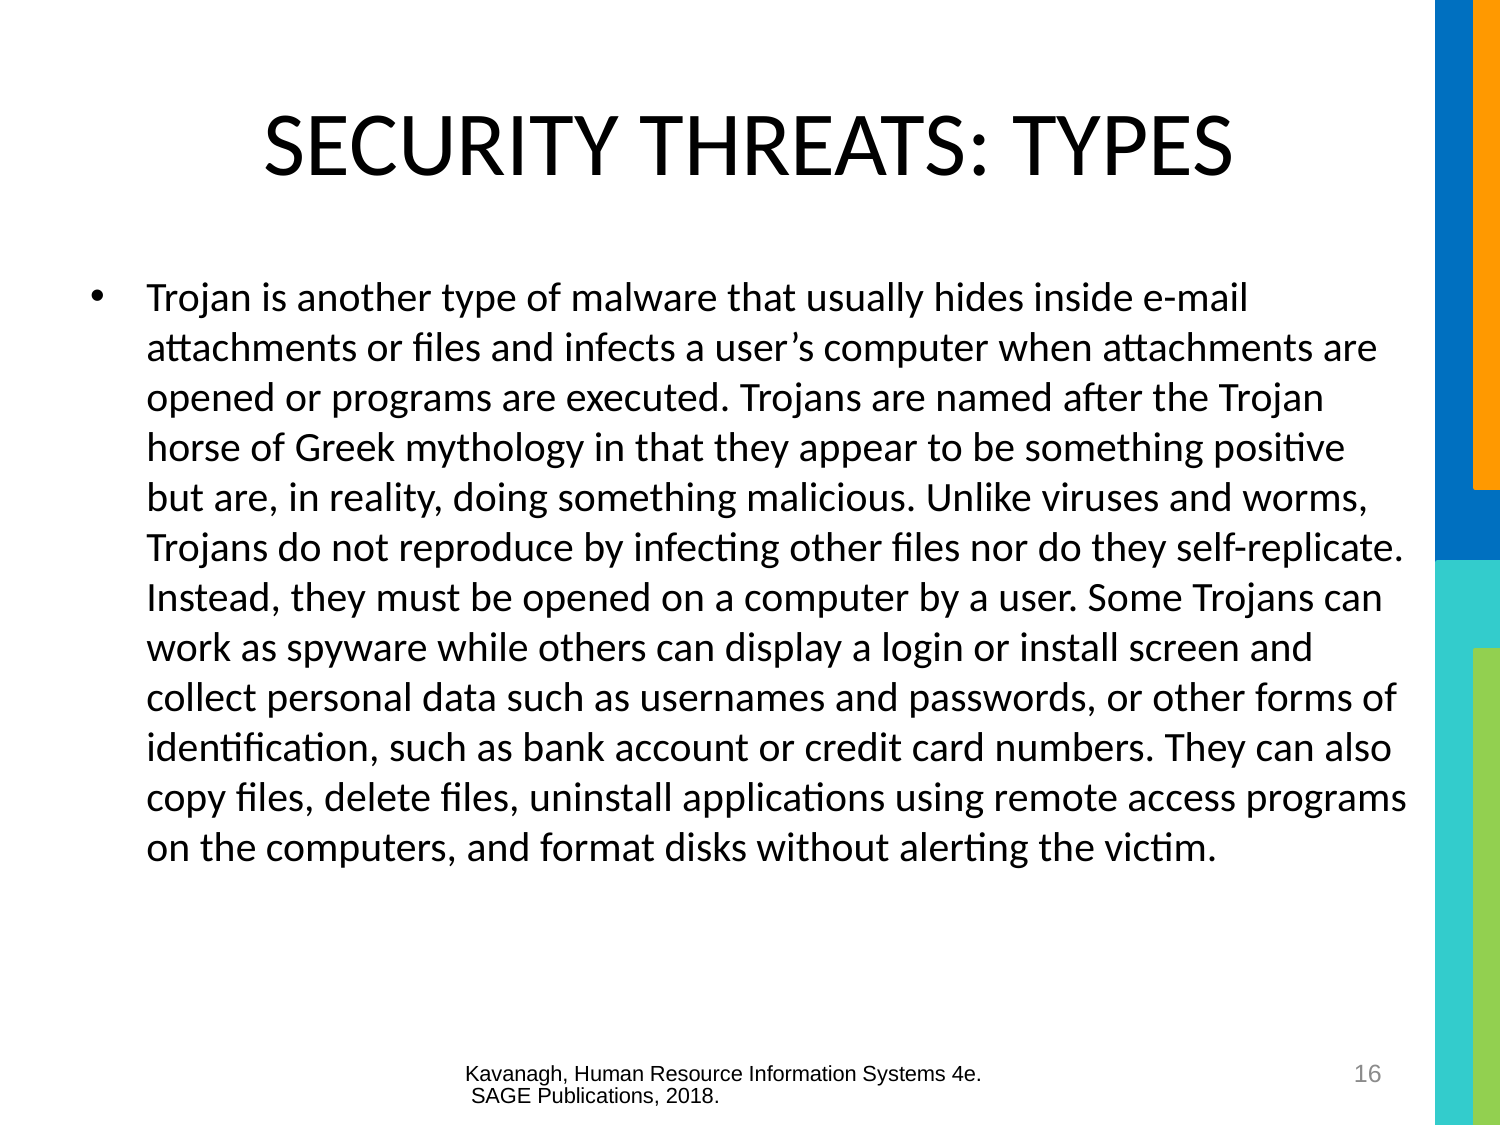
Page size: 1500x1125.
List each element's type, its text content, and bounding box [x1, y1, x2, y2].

footer Kavanagh, Human Resource Information Systems 4e. SAGE Publications, 2018. [450, 1042, 1004, 1103]
slide_number 16 [1059, 1042, 1397, 1103]
list Trojan is another type of malware that usually hides inside e-mail attachments or files and infects a user’s computer when attachments are opened or programs are executed. Trojans are named after the Trojan horse of Greek mythology in that they appear to be something positive but are, in reality, doing something malicious. Unlike viruses and worms, Trojans do not reproduce by infecting other files nor do they self-replicate. Instead, they must be opened on a computer by a user. Some Trojans can work as spyware while others can display a login or install screen and collect personal data such as usernames and passwords, or other forms of identification, such as bank account or credit card numbers. They can also copy files, delete files, uninstall applications using remote access programs on the computers, and format disks without alerting the victim. [75, 262, 1425, 1005]
title SECURITY THREATS: TYPES [75, 45, 1425, 233]
